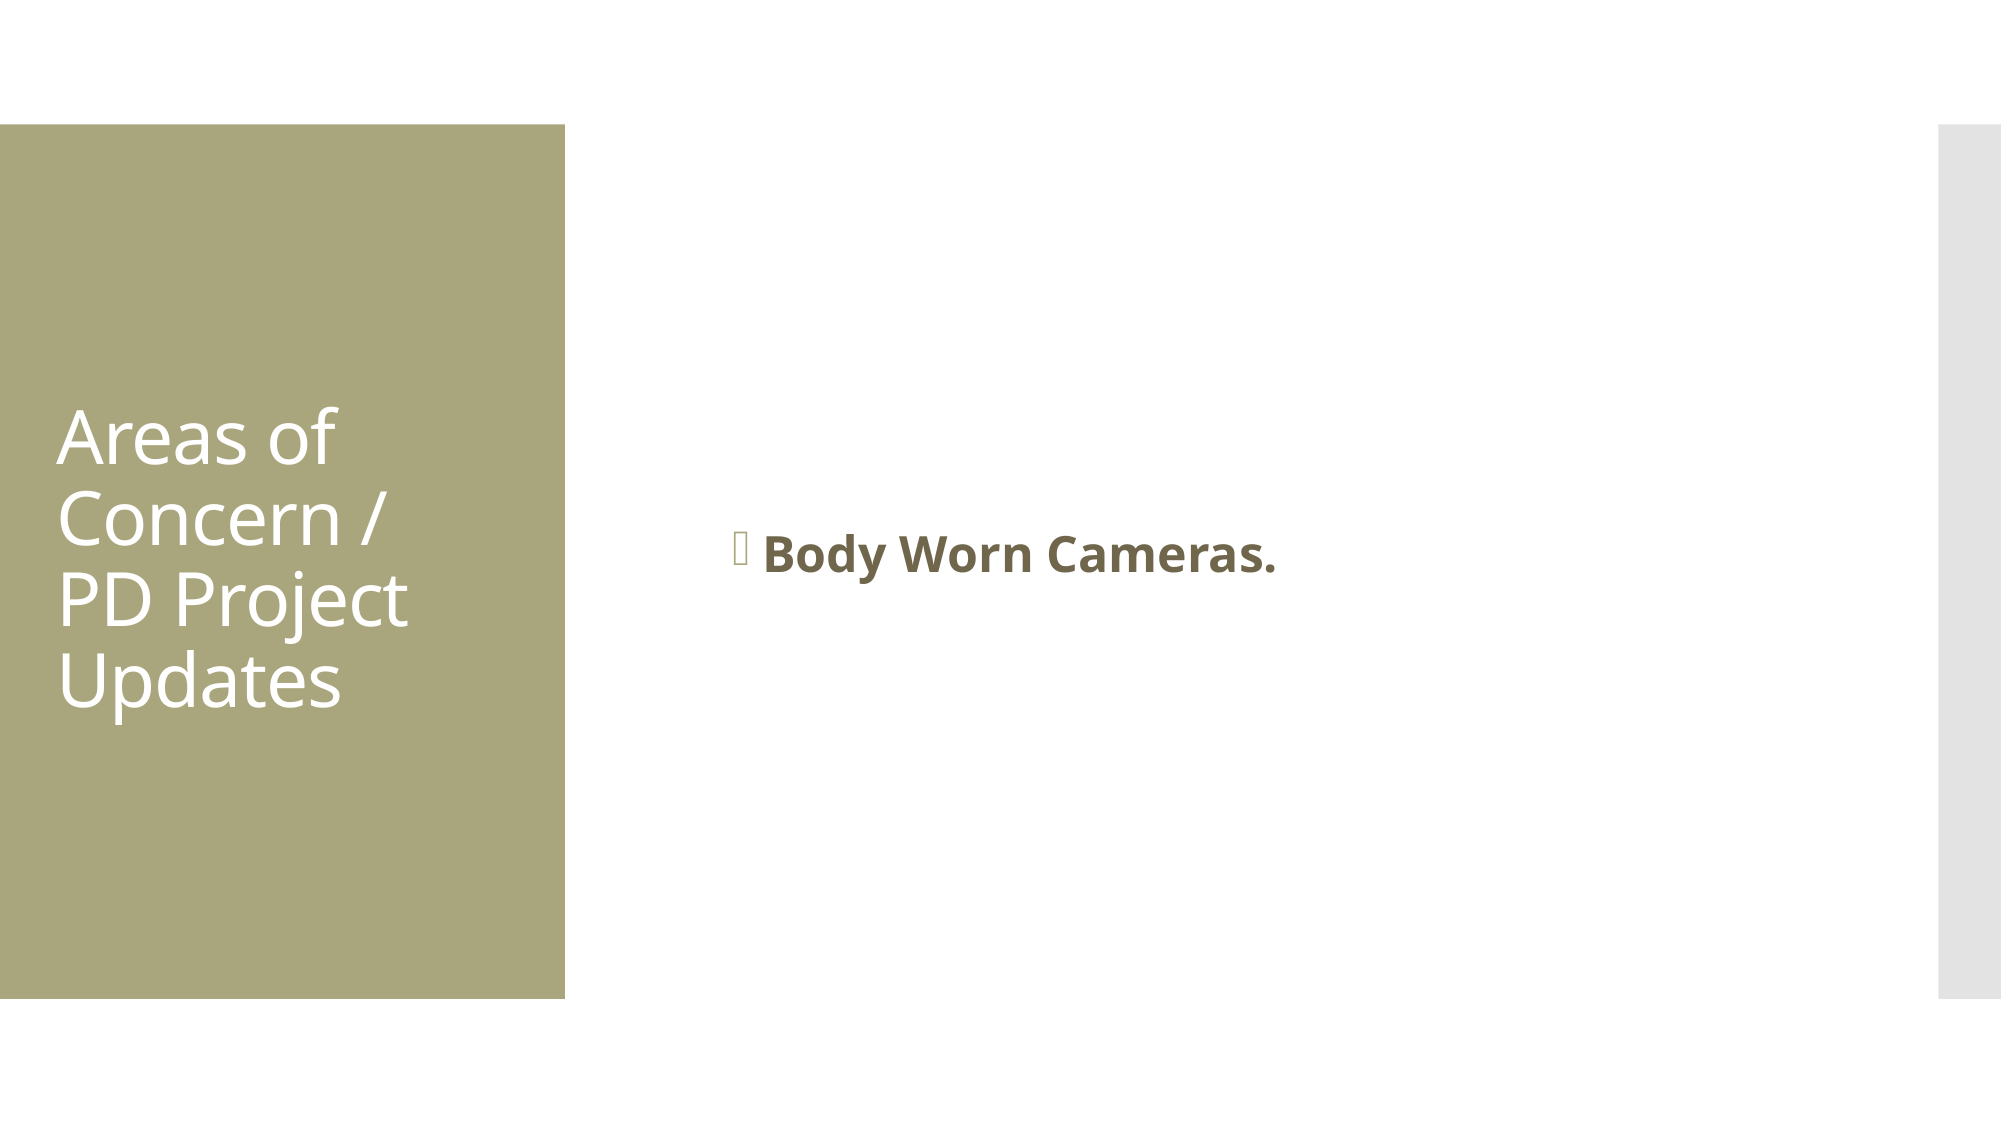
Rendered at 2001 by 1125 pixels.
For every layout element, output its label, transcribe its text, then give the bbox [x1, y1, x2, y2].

list Body Worn Cameras. [634, 141, 1835, 982]
title Areas of Concern / PD Project Updates [41, 184, 525, 940]
